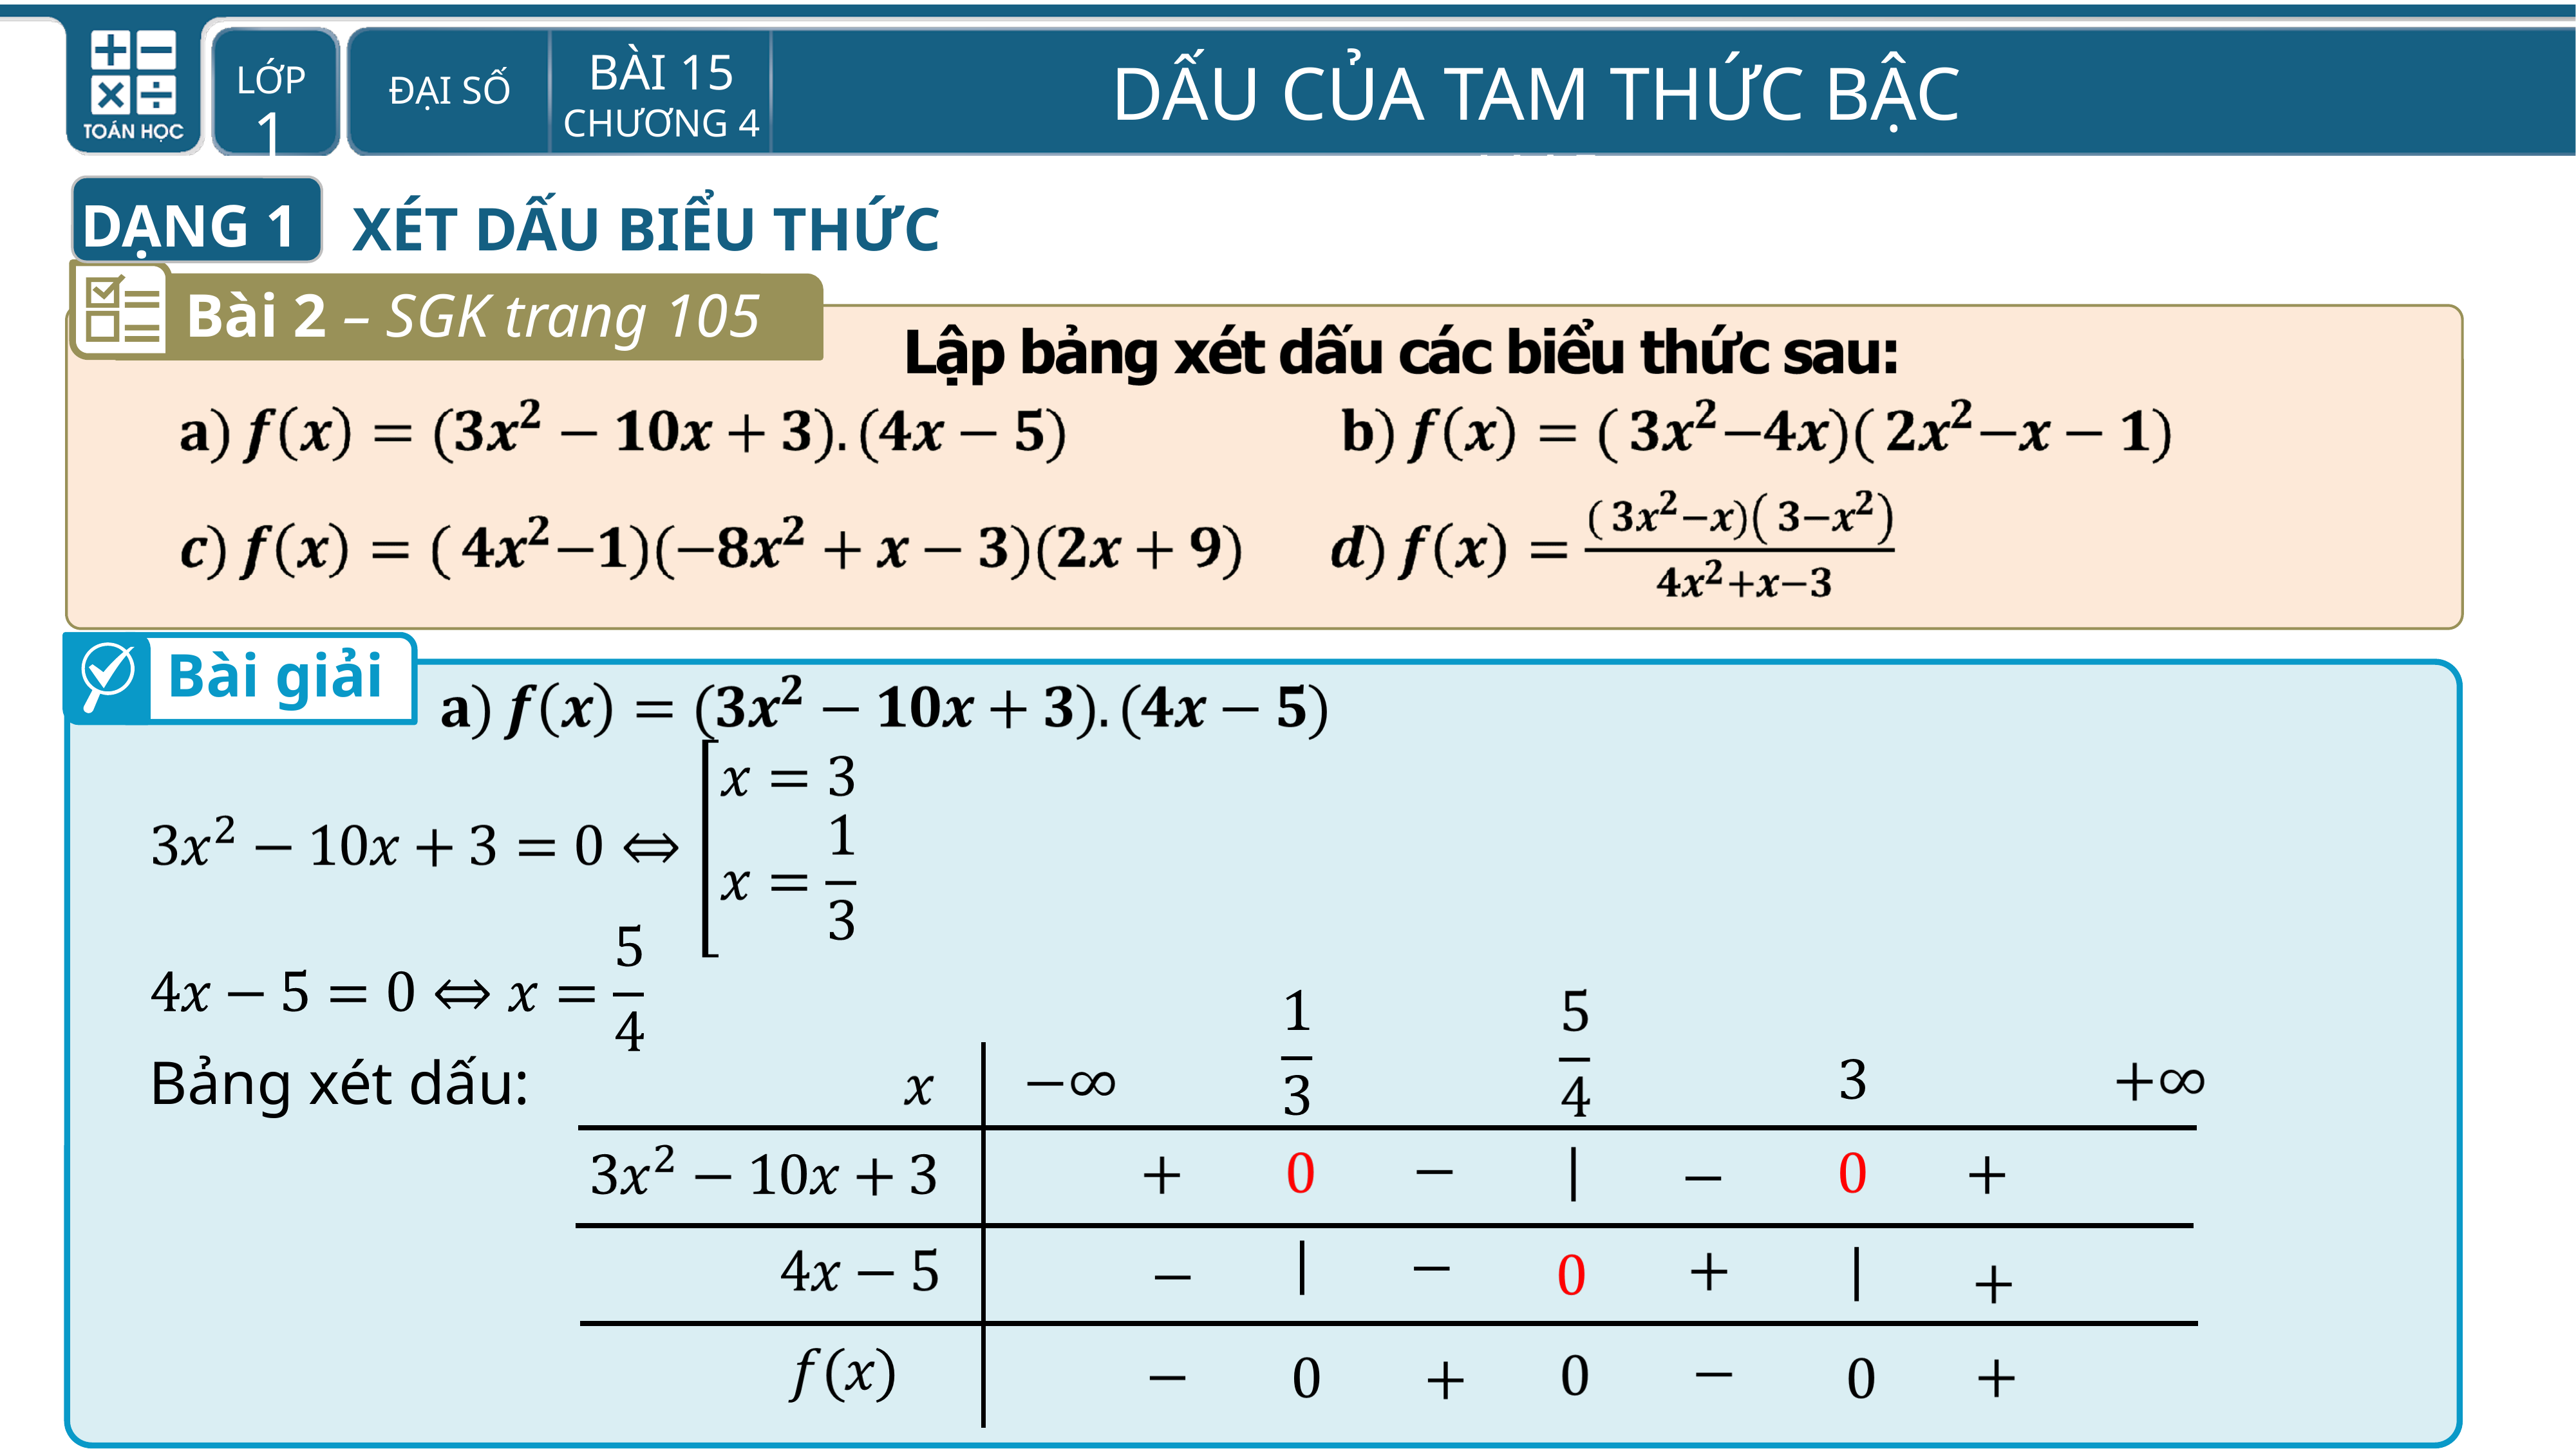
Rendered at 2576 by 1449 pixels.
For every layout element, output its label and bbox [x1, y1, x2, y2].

picture [0, 5, 2576, 156]
text_box [583, 1324, 983, 1331]
text_box [581, 1128, 983, 1136]
text_box [984, 1226, 2192, 1233]
text_box [578, 1226, 983, 1233]
text_box [65, 633, 2460, 1446]
text_box [66, 262, 2463, 629]
text_box [70, 176, 1053, 268]
text_box [984, 1128, 2195, 1136]
text_box [984, 1324, 2197, 1331]
